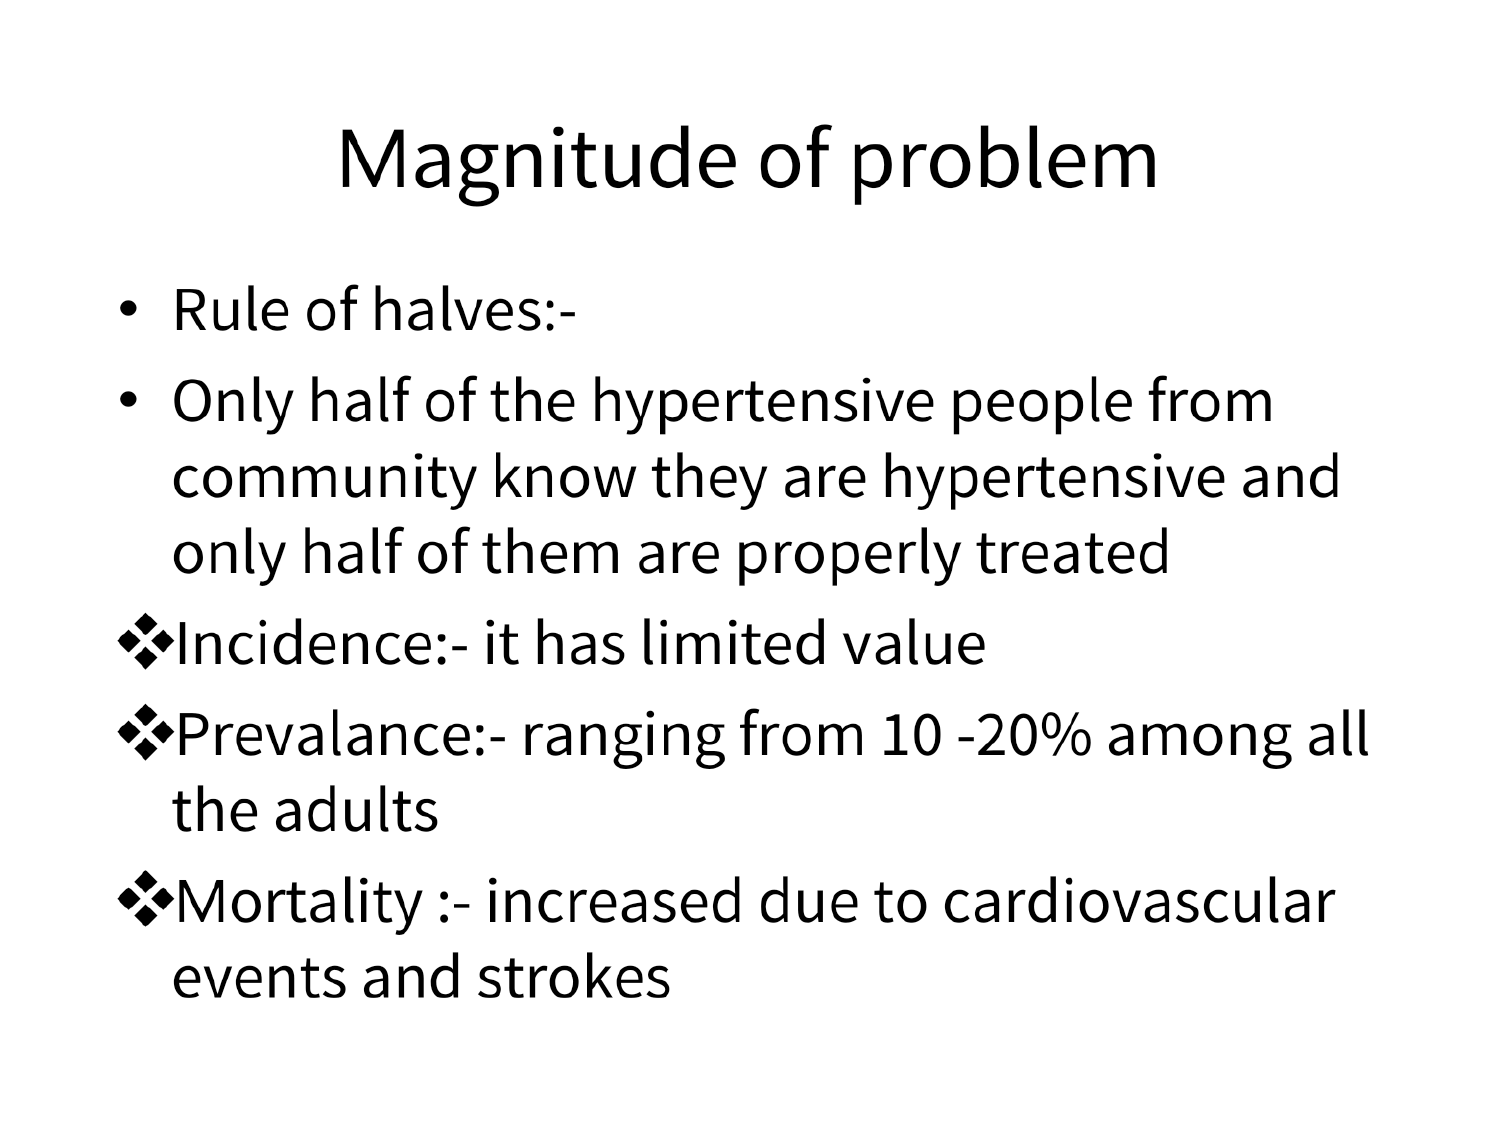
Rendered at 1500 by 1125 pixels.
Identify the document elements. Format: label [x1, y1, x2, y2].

list [0, 0, 1500, 1125]
